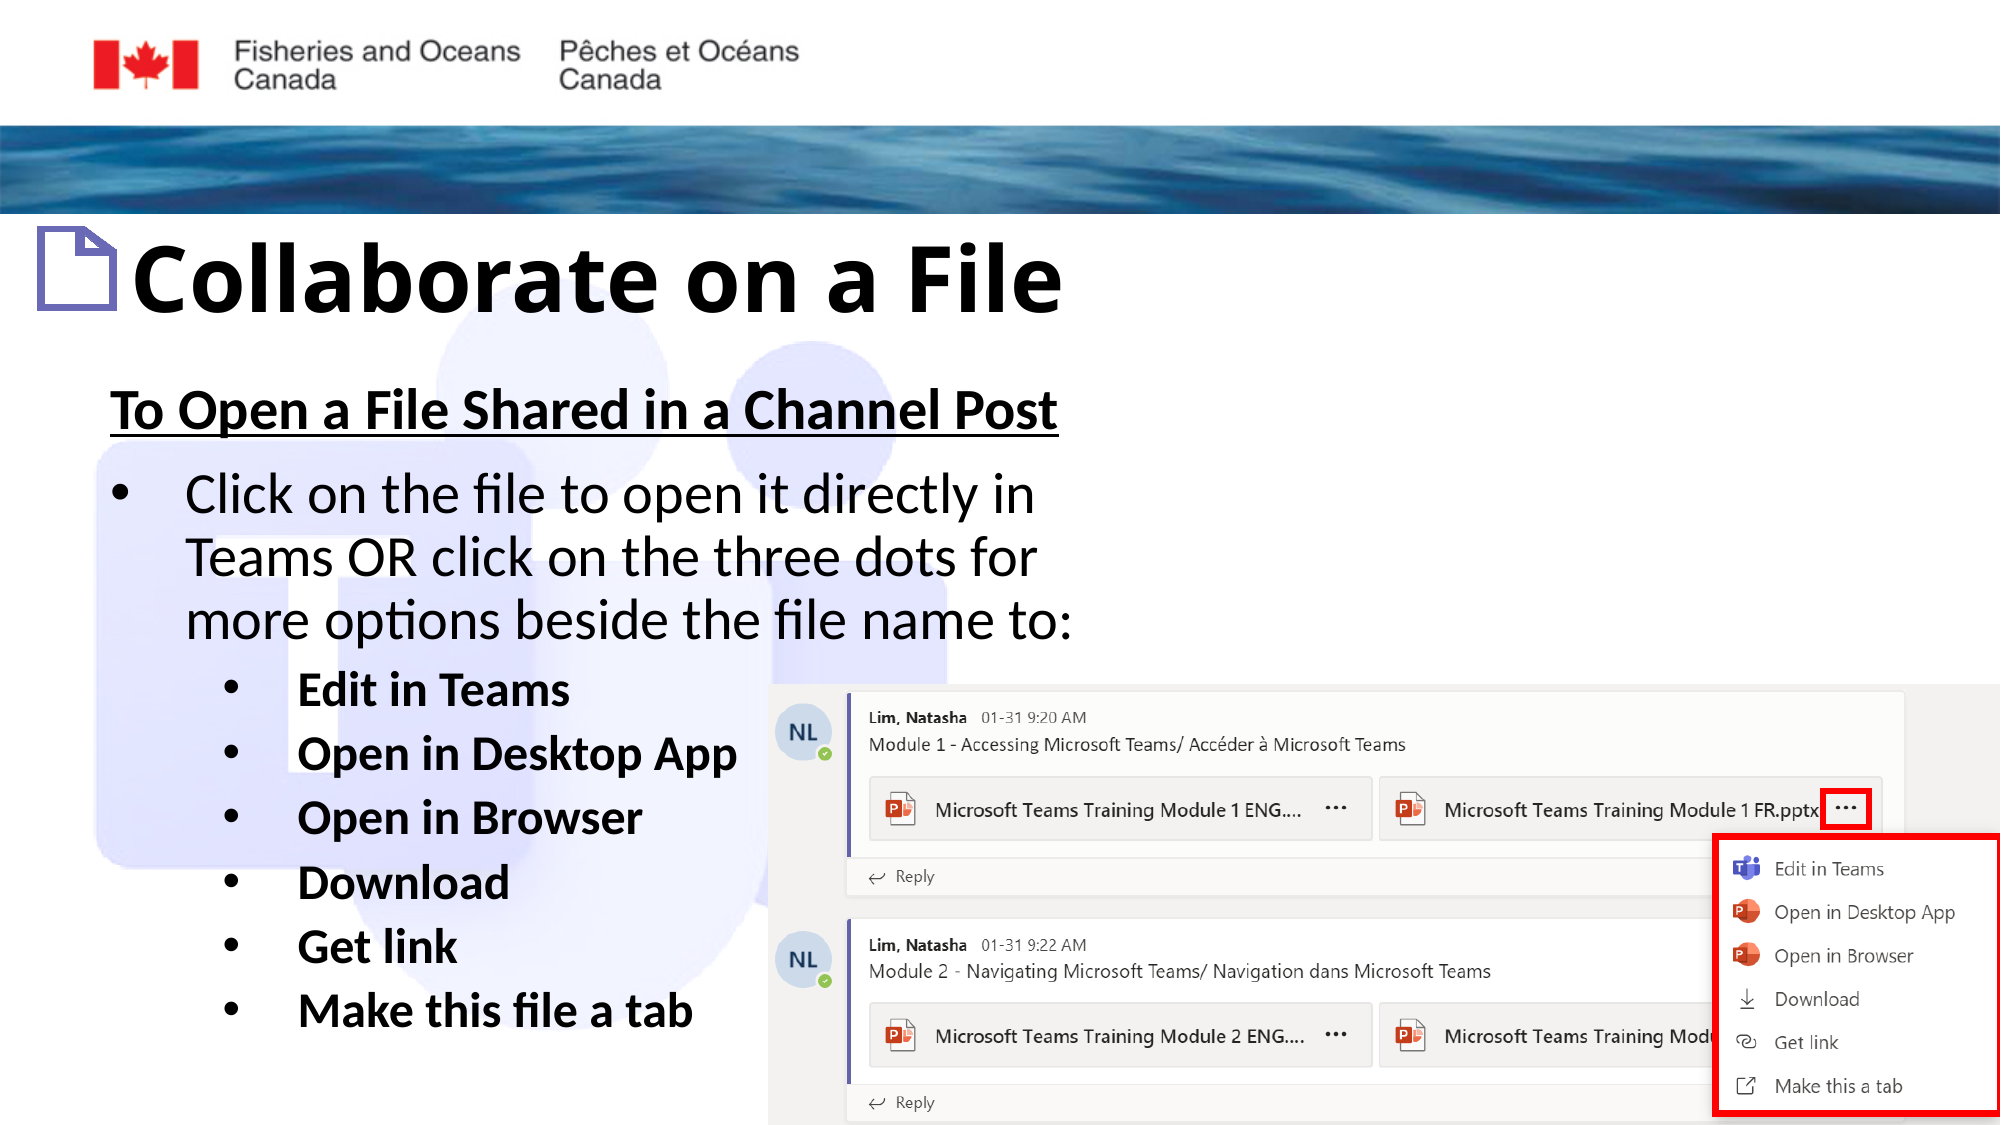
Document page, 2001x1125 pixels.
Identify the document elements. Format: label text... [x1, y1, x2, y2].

picture [0, 0, 2001, 1125]
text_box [37, 218, 1087, 348]
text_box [768, 684, 2000, 1125]
text_box To Open a File Shared in a Channel Post Click on the file to open it directly in Teams OR click on the three dots for more options beside the file name to: Edit in Teams Open in Desktop App Open in Browser Download Get link Make this file a tab [95, 372, 1186, 1053]
